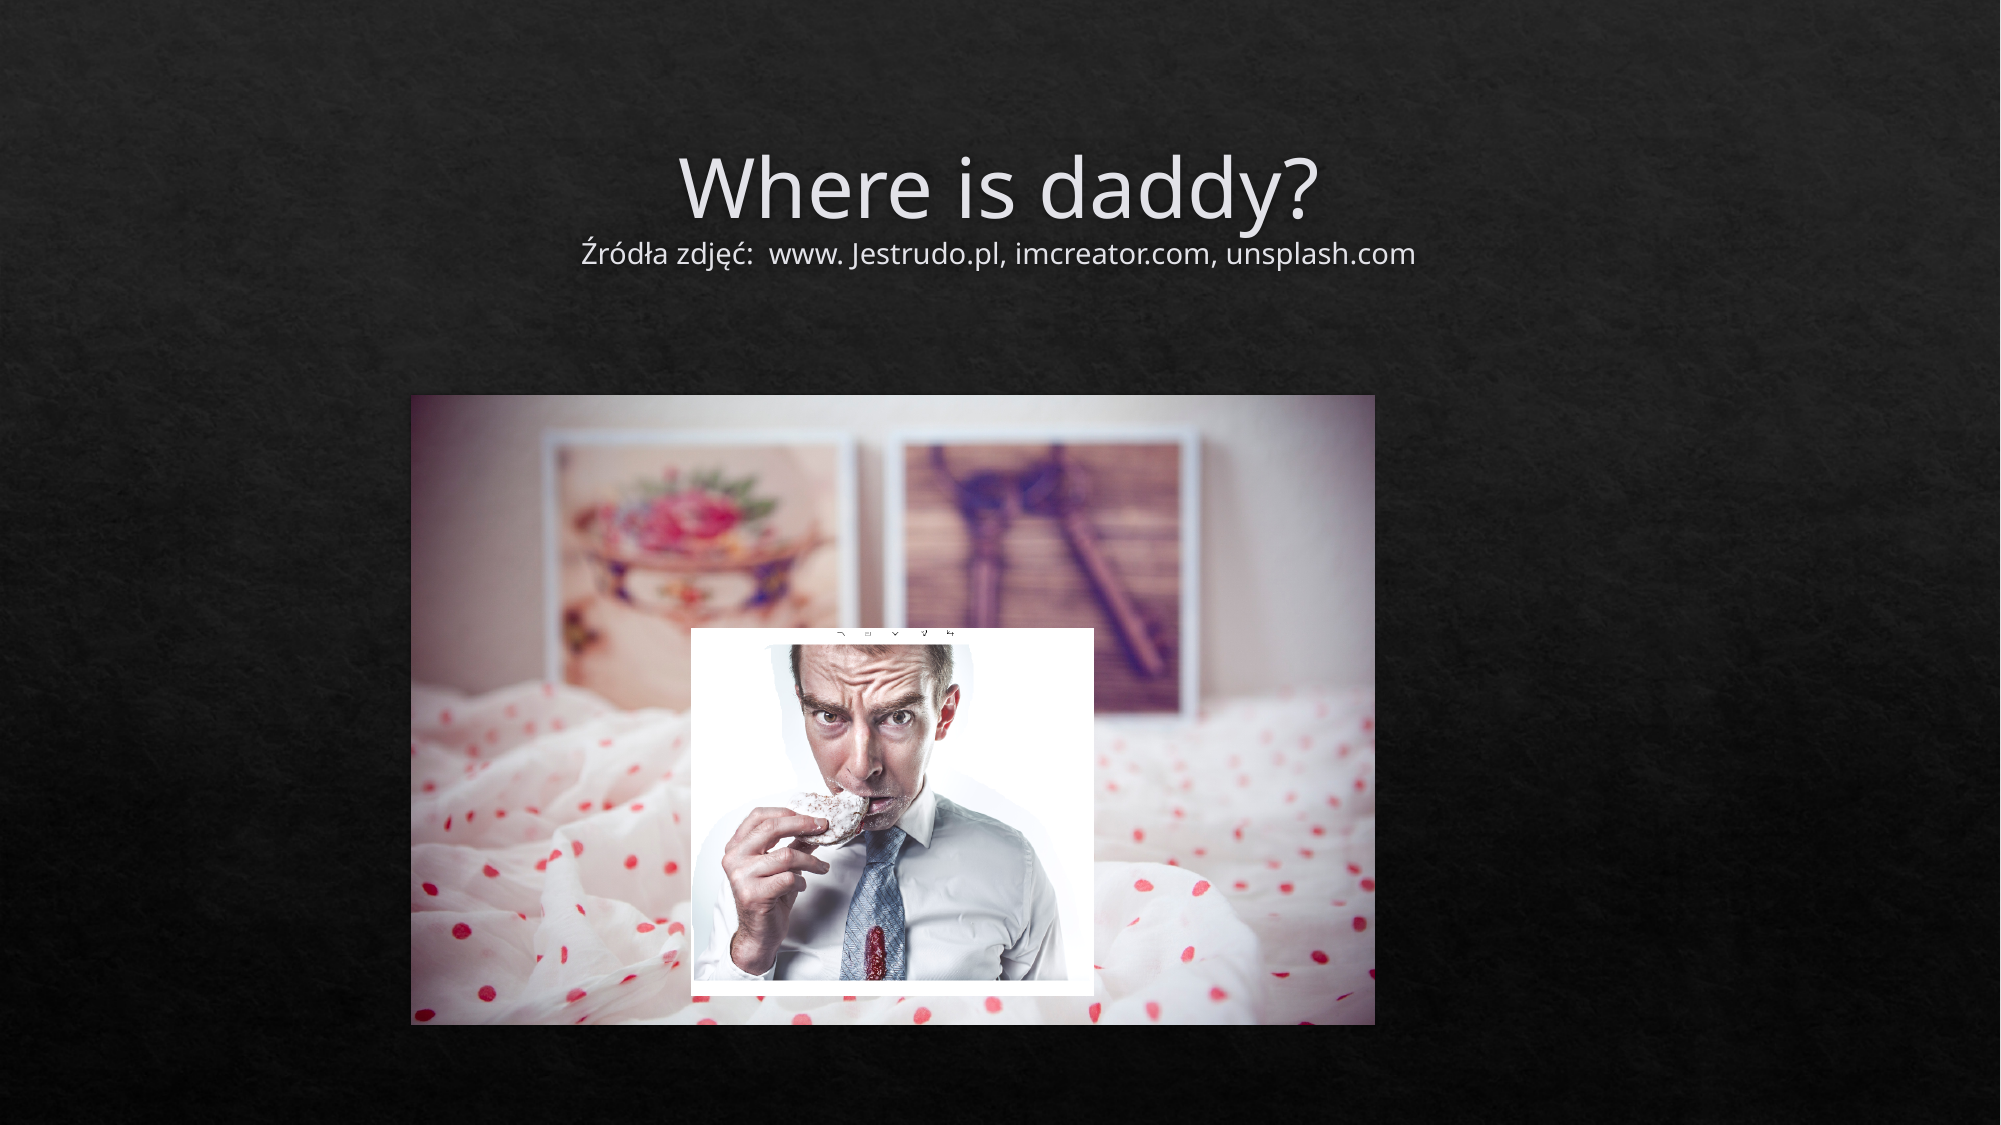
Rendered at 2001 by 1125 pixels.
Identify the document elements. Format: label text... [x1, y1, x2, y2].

picture [691, 628, 1095, 996]
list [411, 395, 1375, 1026]
title Where is daddy? Źródła zdjęć: www. Jestrudo.pl, imcreator.com, unsplash.com [149, 99, 1849, 307]
